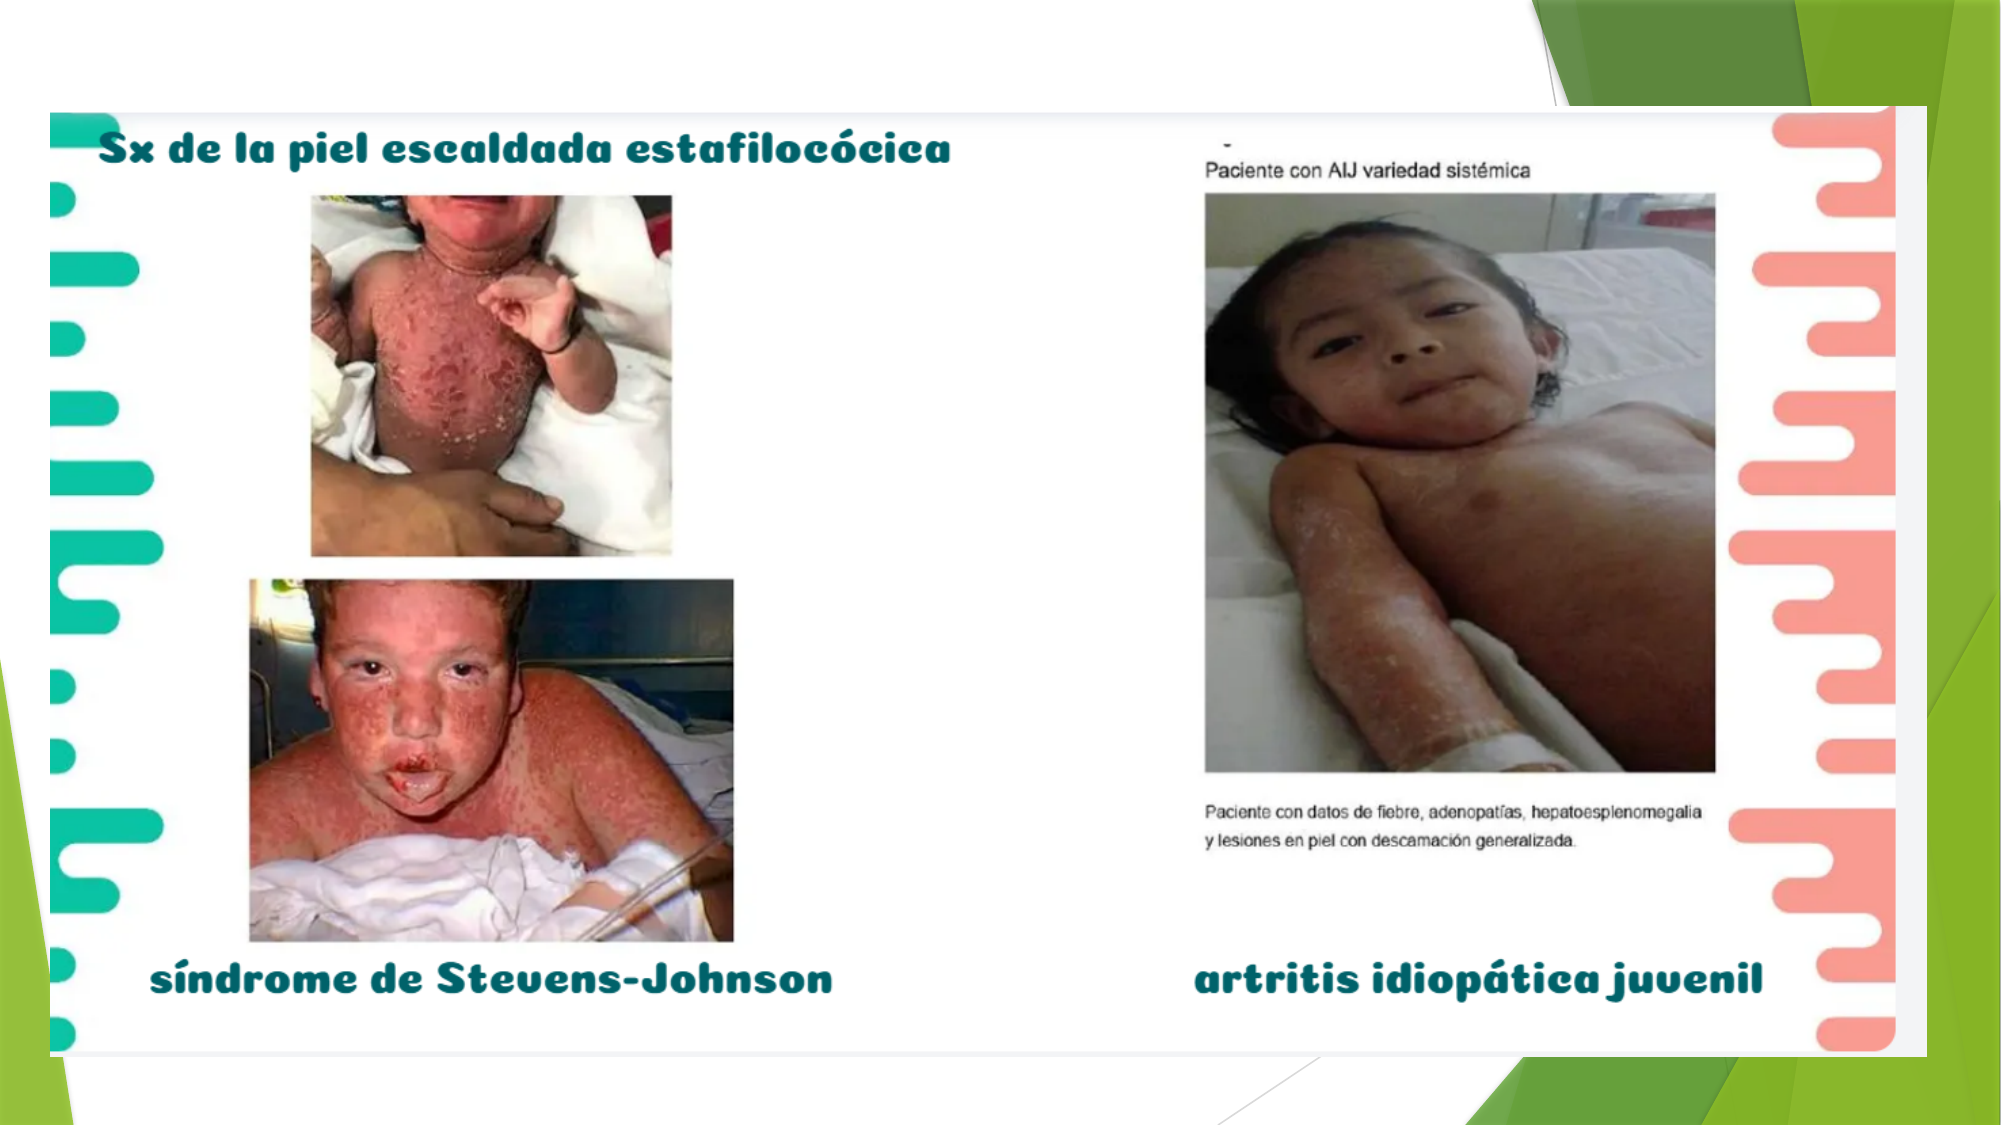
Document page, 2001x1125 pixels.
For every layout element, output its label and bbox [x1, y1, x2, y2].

picture [49, 105, 1928, 1058]
